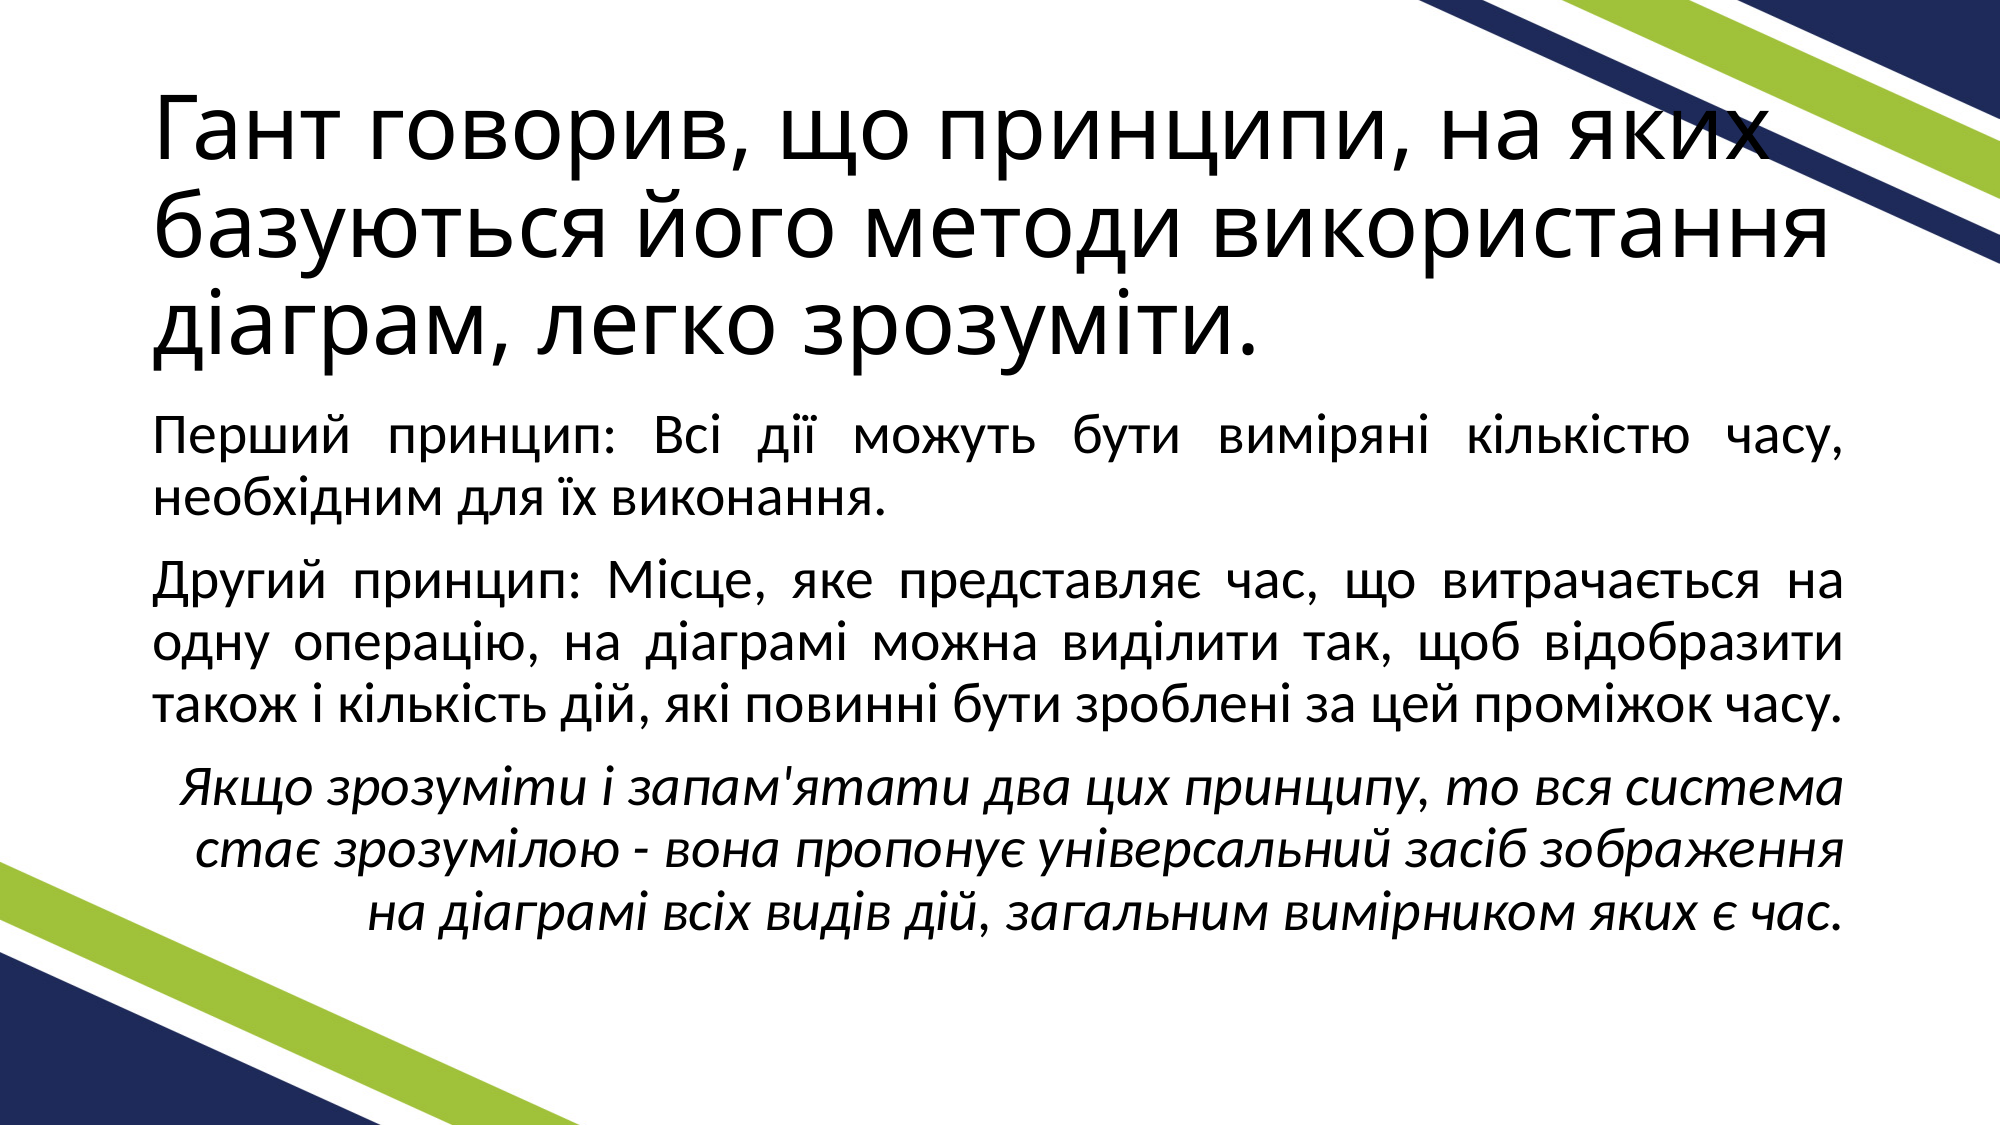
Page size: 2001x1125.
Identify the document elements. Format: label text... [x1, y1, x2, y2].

picture [0, 0, 2000, 1125]
list Перший принцип: Всі дії можуть бути виміряні кількістю часу, необхідним для їх виконання. Другий принцип: Місце, яке представляє час, що витрачається на одну операцію, на діаграмі можна виділити так, щоб відобразити також і кількість дій, які повинні бути зроблені за цей проміжок часу. Якщо зрозуміти і запам'ятати два цих принципу, то вся система стає зрозумілою - вона пропонує універсальний засіб зображення на діаграмі всіх видів дій, загальним вимірником яких є час. [137, 396, 1863, 1014]
title Гант говорив, що принципи, на яких базуються його методи використання діаграм, легко зрозуміти. [137, 59, 1863, 396]
